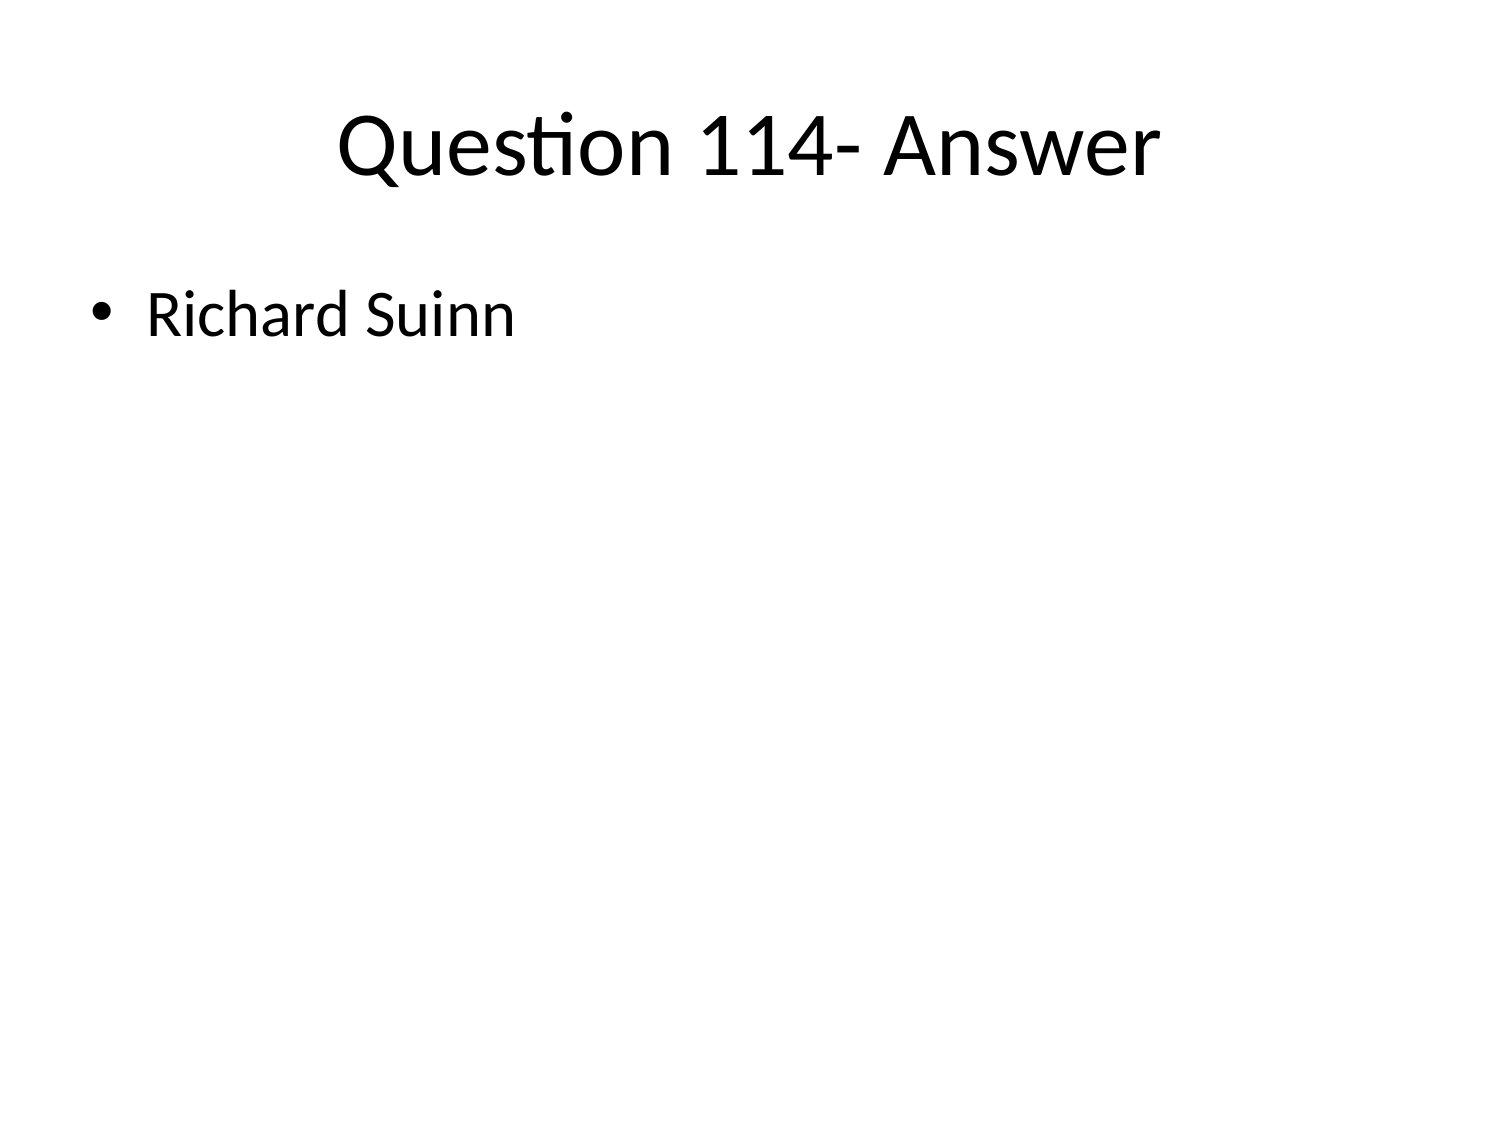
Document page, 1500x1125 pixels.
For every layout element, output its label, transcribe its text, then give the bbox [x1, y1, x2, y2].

title Question 114- Answer [75, 45, 1425, 233]
list Richard Suinn [75, 262, 1425, 1005]
